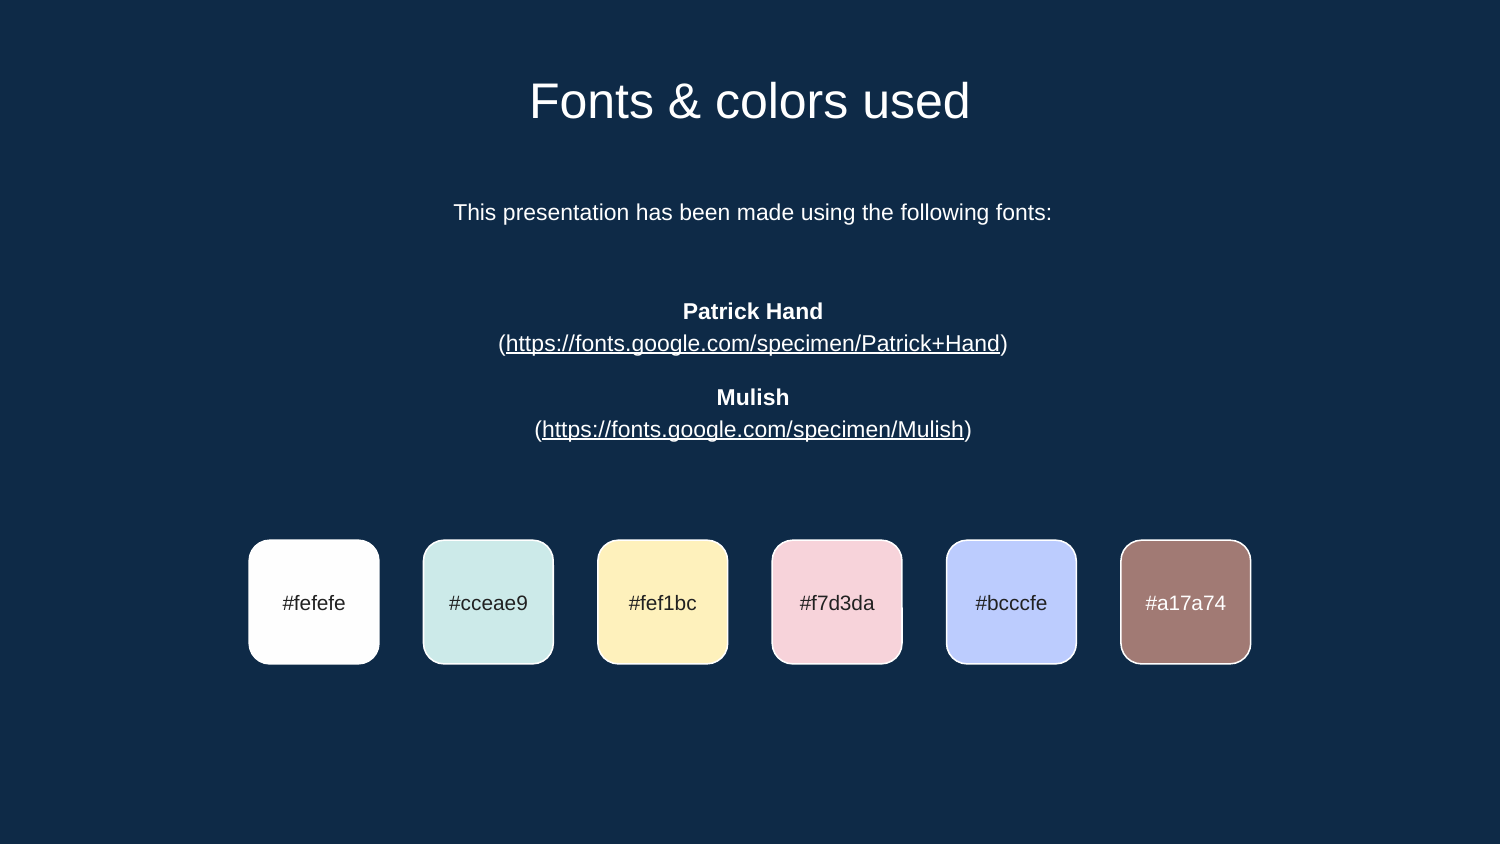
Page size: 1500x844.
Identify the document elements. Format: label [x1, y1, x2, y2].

text_box [771, 539, 903, 665]
text_box [946, 539, 1077, 665]
text_box [175, 264, 1332, 470]
text_box [1120, 539, 1251, 665]
text_box [175, 178, 1332, 251]
text_box [597, 539, 728, 665]
text_box [423, 539, 554, 665]
text_box [171, 53, 1328, 133]
text_box [248, 539, 380, 665]
